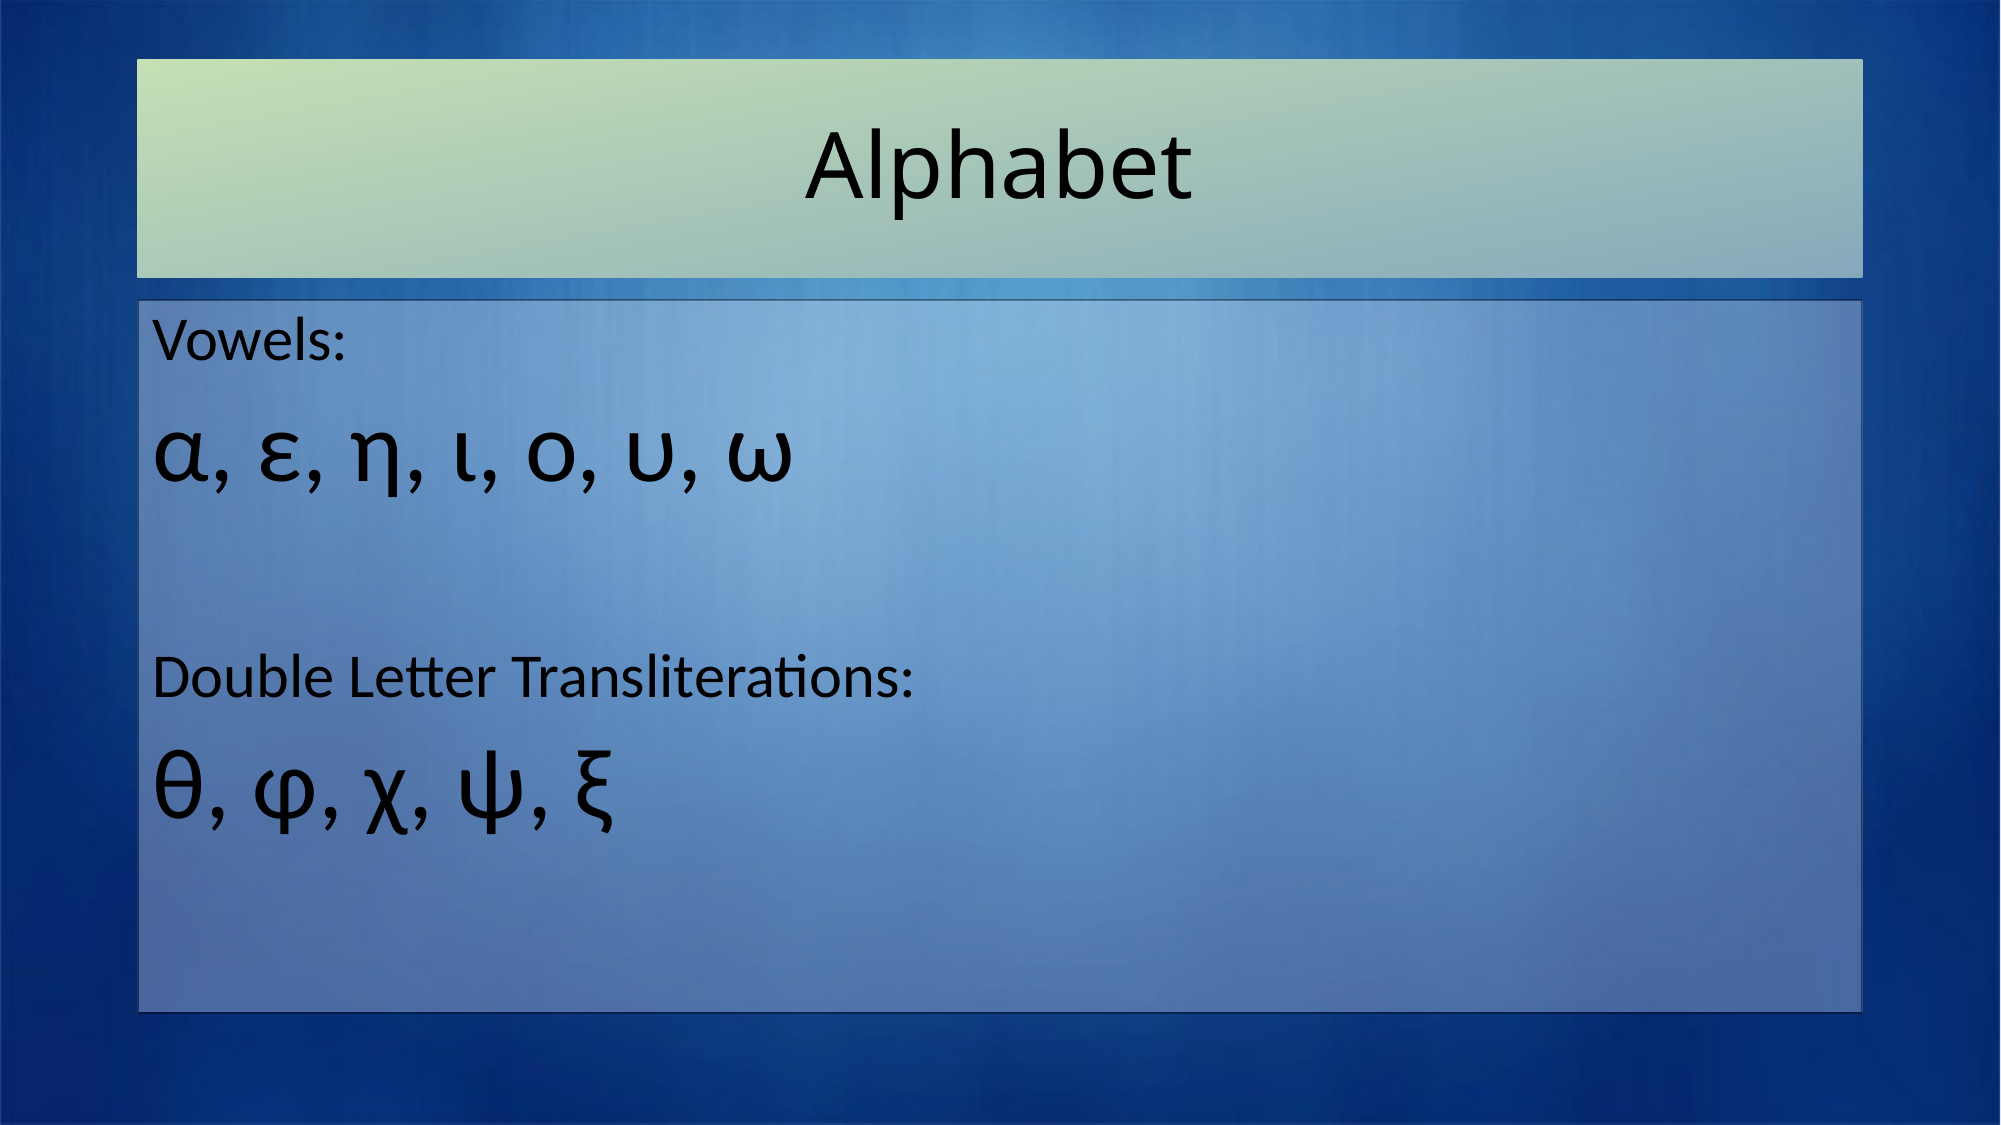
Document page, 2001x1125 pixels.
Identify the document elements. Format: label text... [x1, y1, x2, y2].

title Alphabet [137, 59, 1863, 278]
picture [0, 0, 2001, 1125]
list Vowels: α, ε, η, ι, ο, υ, ω Double Letter Transliterations: θ, φ, χ, ψ, ξ [137, 299, 1863, 1014]
